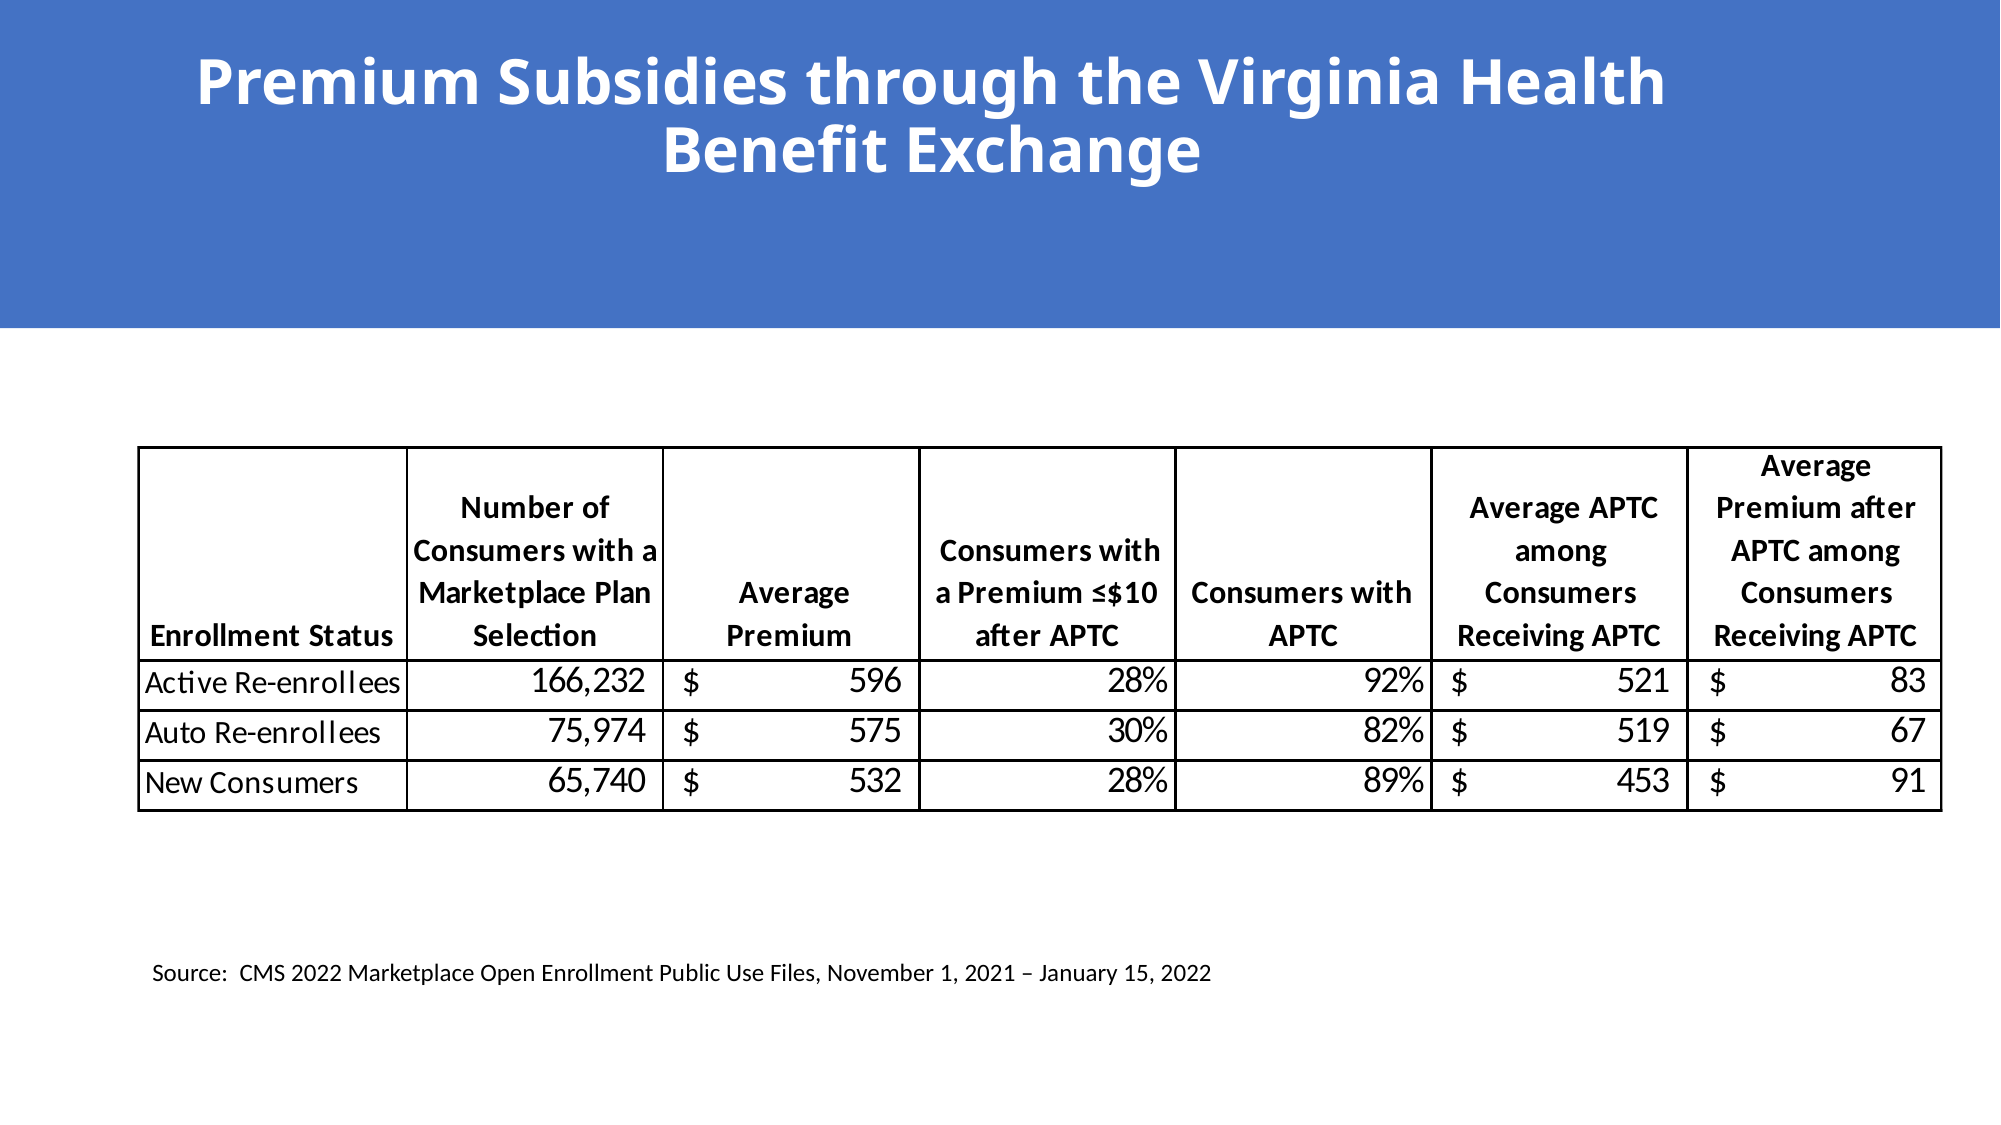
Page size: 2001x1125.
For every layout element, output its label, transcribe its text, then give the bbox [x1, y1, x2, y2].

picture [137, 446, 1945, 815]
title Premium Subsidies through the Virginia Health Benefit Exchange [69, 40, 1795, 194]
text_box Source: CMS 2022 Marketplace Open Enrollment Public Use Files, November 1, 2021 – January 15, 2022 [137, 949, 1652, 995]
text_box [0, 0, 2000, 329]
